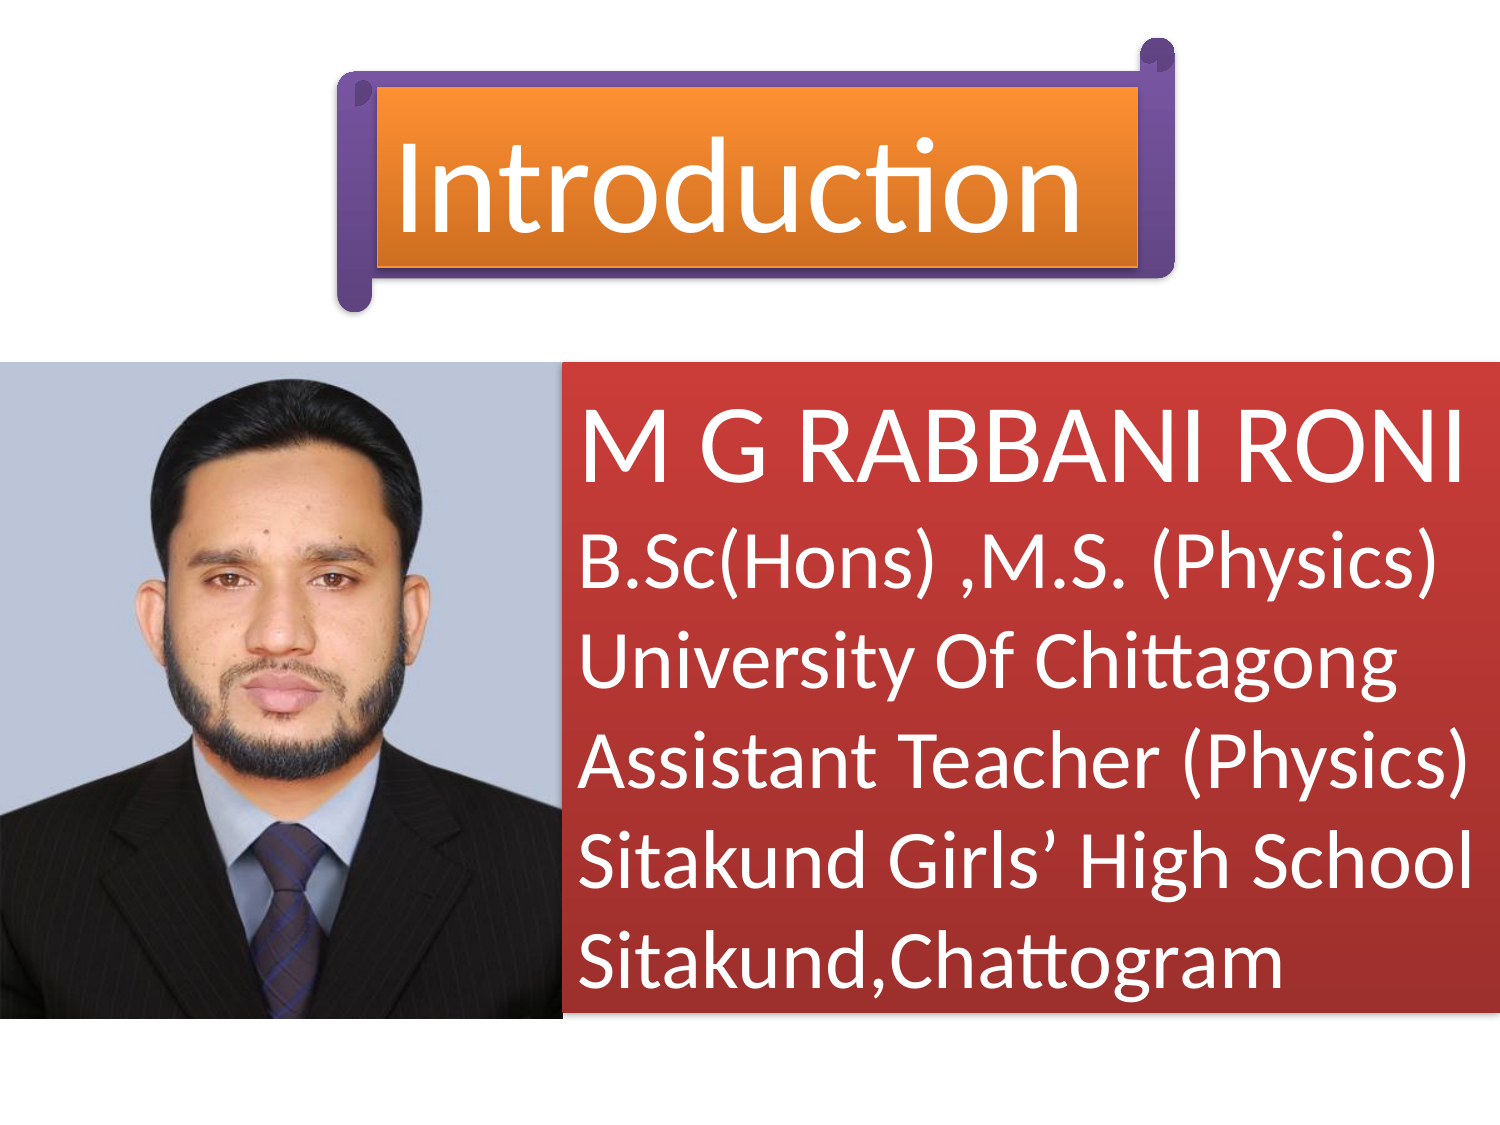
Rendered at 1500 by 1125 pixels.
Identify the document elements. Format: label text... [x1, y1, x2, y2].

text_box Introduction [377, 87, 1138, 268]
text_box M G RABBANI RONI B.Sc(Hons) ,M.S. (Physics) University Of Chittagong Assistant Teacher (Physics) Sitakund Girls’ High School Sitakund,Chattogram [563, 362, 1500, 1013]
picture [0, 362, 563, 1019]
text_box [337, 37, 1175, 313]
